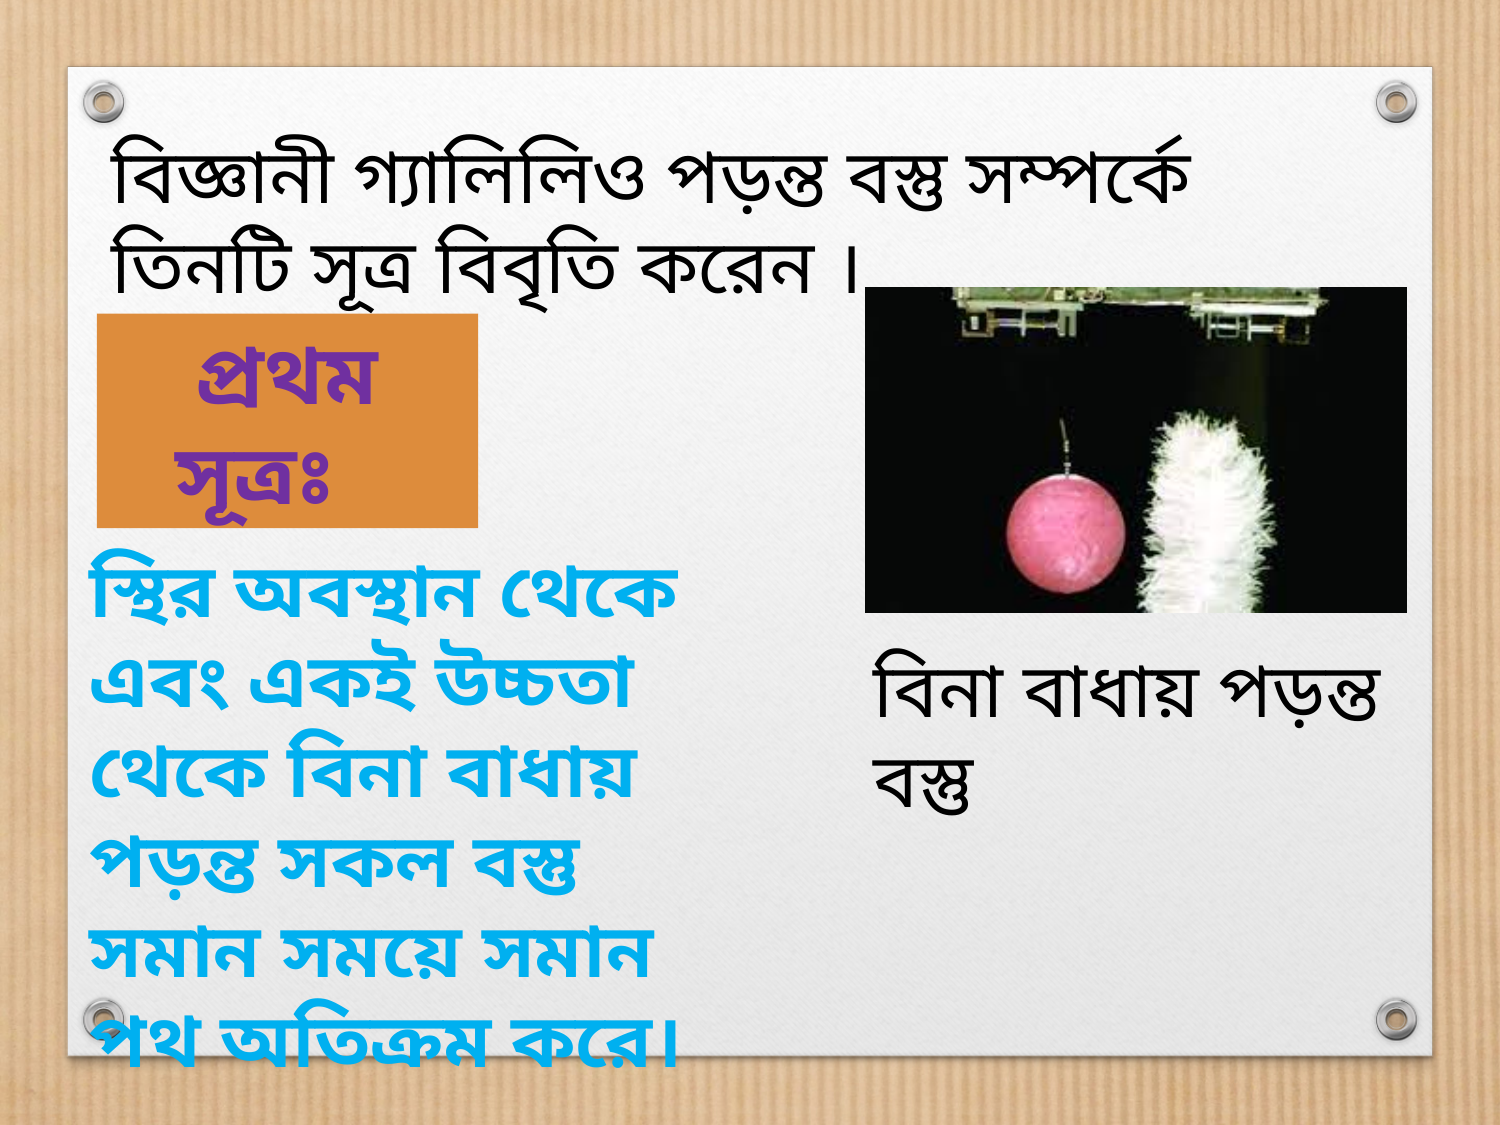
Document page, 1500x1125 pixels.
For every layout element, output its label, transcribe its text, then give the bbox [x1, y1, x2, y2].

text_box বিজ্ঞানী গ্যালিলিও পড়ন্ত বস্তু সম্পর্কে তিনটি সূত্র বিবৃতি করেন । [96, 121, 1376, 316]
picture [0, 0, 1500, 1125]
text_box প্রথম সূত্রঃ [96, 316, 479, 529]
text_box স্থির অবস্থান থেকে এবং একই উচ্চতা থেকে বিনা বাধায় পড়ন্ত সকল বস্তু সমান সময়ে সমান পথ অতিক্রম করে। [74, 534, 750, 1090]
text_box বিনা বাধায় পড়ন্ত বস্তু [858, 635, 1400, 831]
